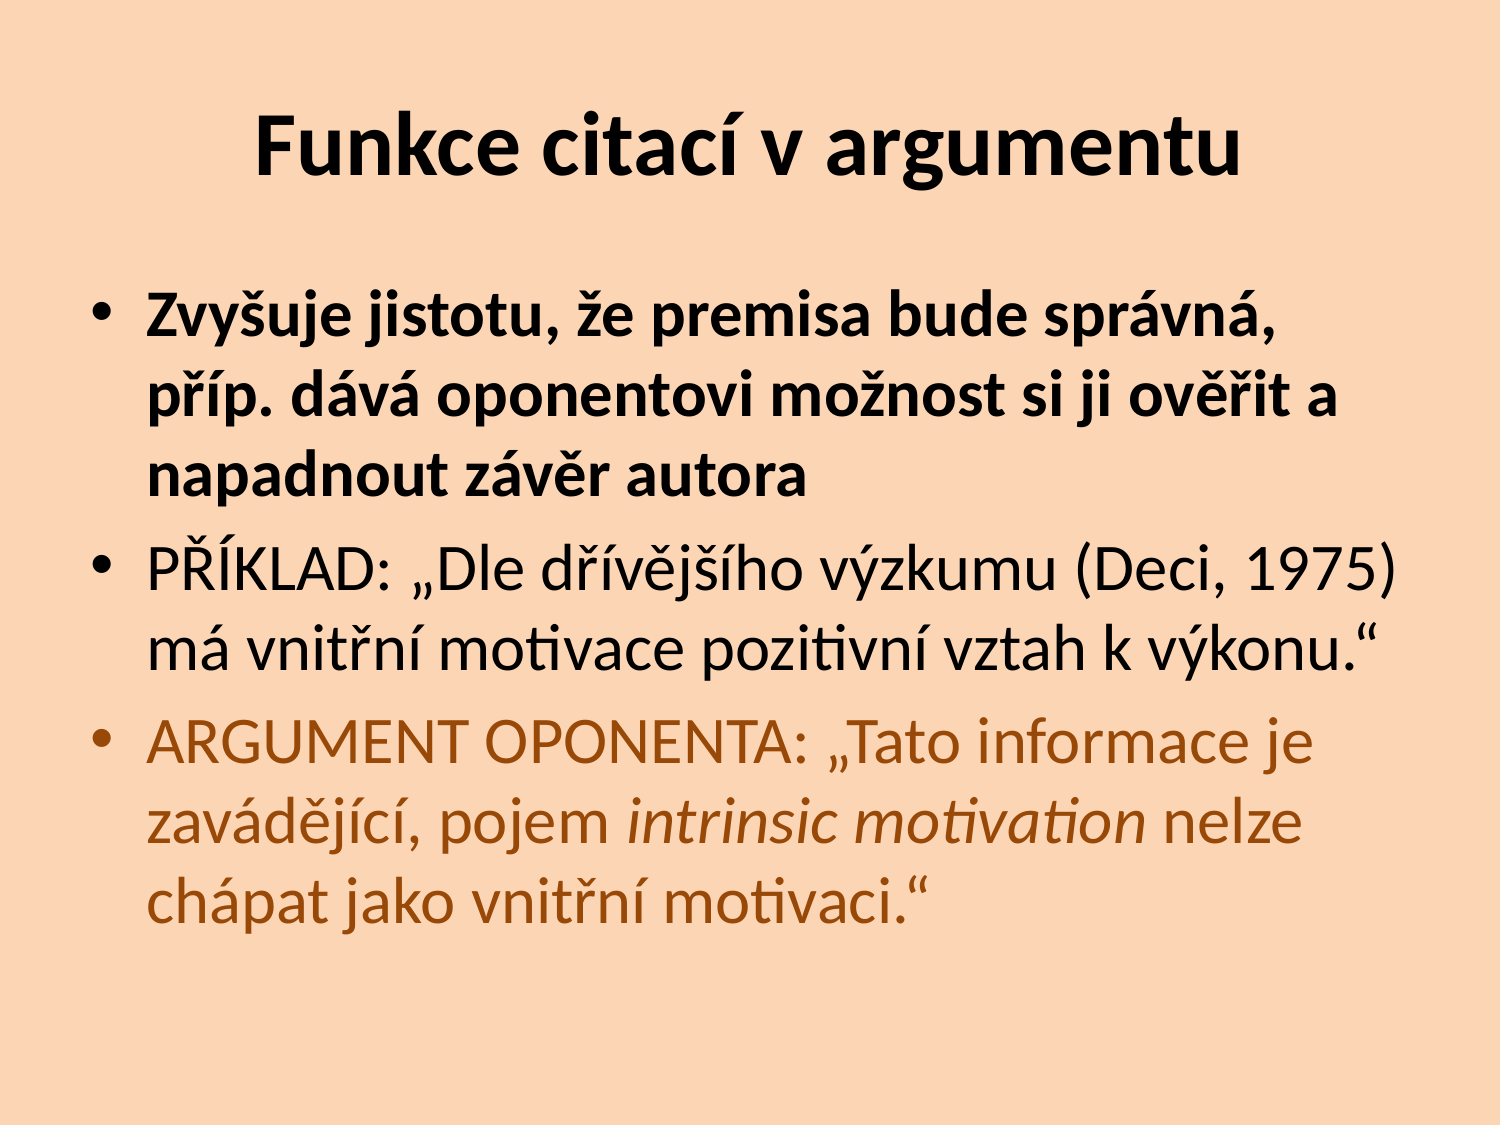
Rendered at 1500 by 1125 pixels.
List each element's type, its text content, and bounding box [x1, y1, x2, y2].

list Zvyšuje jistotu, že premisa bude správná, příp. dává oponentovi možnost si ji ověřit a napadnout závěr autora PŘÍKLAD: „Dle dřívějšího výzkumu (Deci, 1975) má vnitřní motivace pozitivní vztah k výkonu.“ ARGUMENT OPONENTA: „Tato informace je zavádějící, pojem intrinsic motivation nelze chápat jako vnitřní motivaci.“ [75, 262, 1425, 1005]
title Funkce citací v argumentu [75, 45, 1425, 233]
